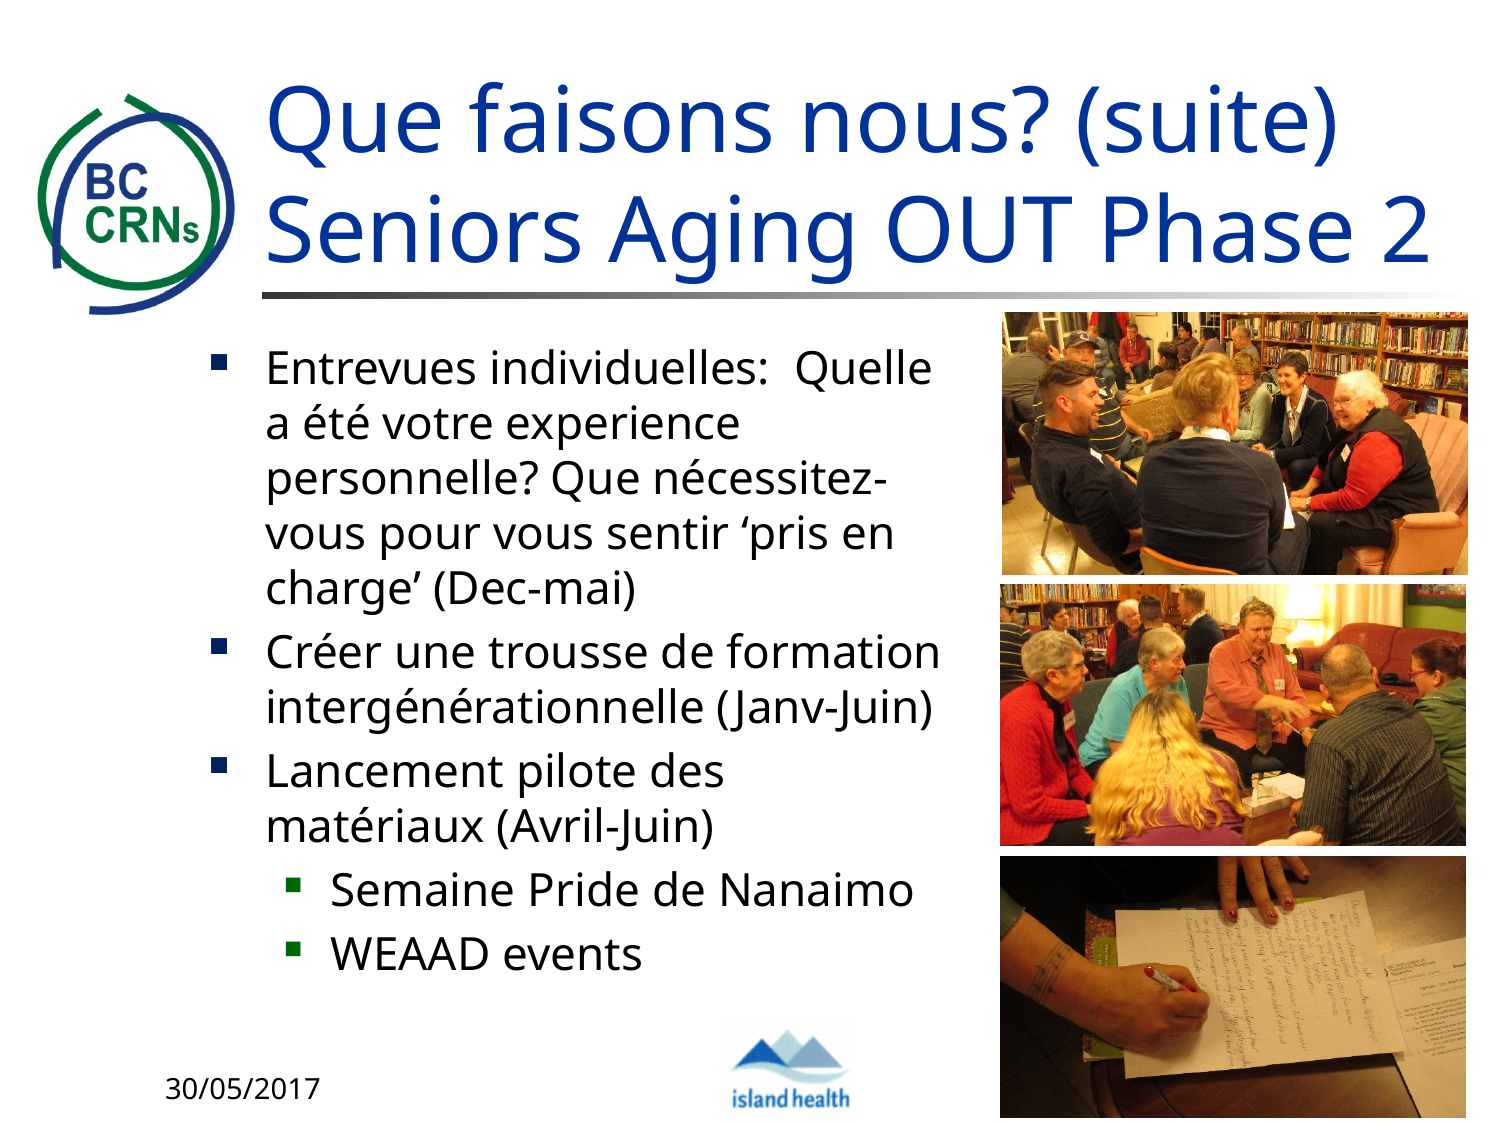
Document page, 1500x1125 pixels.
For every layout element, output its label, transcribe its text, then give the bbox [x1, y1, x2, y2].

picture [1002, 312, 1468, 575]
picture [1000, 584, 1466, 847]
title Que faisons nous? (suite) Seniors Aging OUT Phase 2 [249, 101, 1468, 289]
list Entrevues individuelles: Quelle a été votre experience personnelle? Que nécessitez-vous pour vous sentir ‘pris en charge’ (Dec-mai) Créer une trousse de formation intergénérationnelle (Janv-Juin) Lancement pilote des matériaux (Avril-Juin) Semaine Pride de Nanaimo WEAAD events [193, 331, 963, 1006]
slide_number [149, 1037, 463, 1113]
picture [1000, 856, 1466, 1118]
picture [35, 93, 262, 330]
